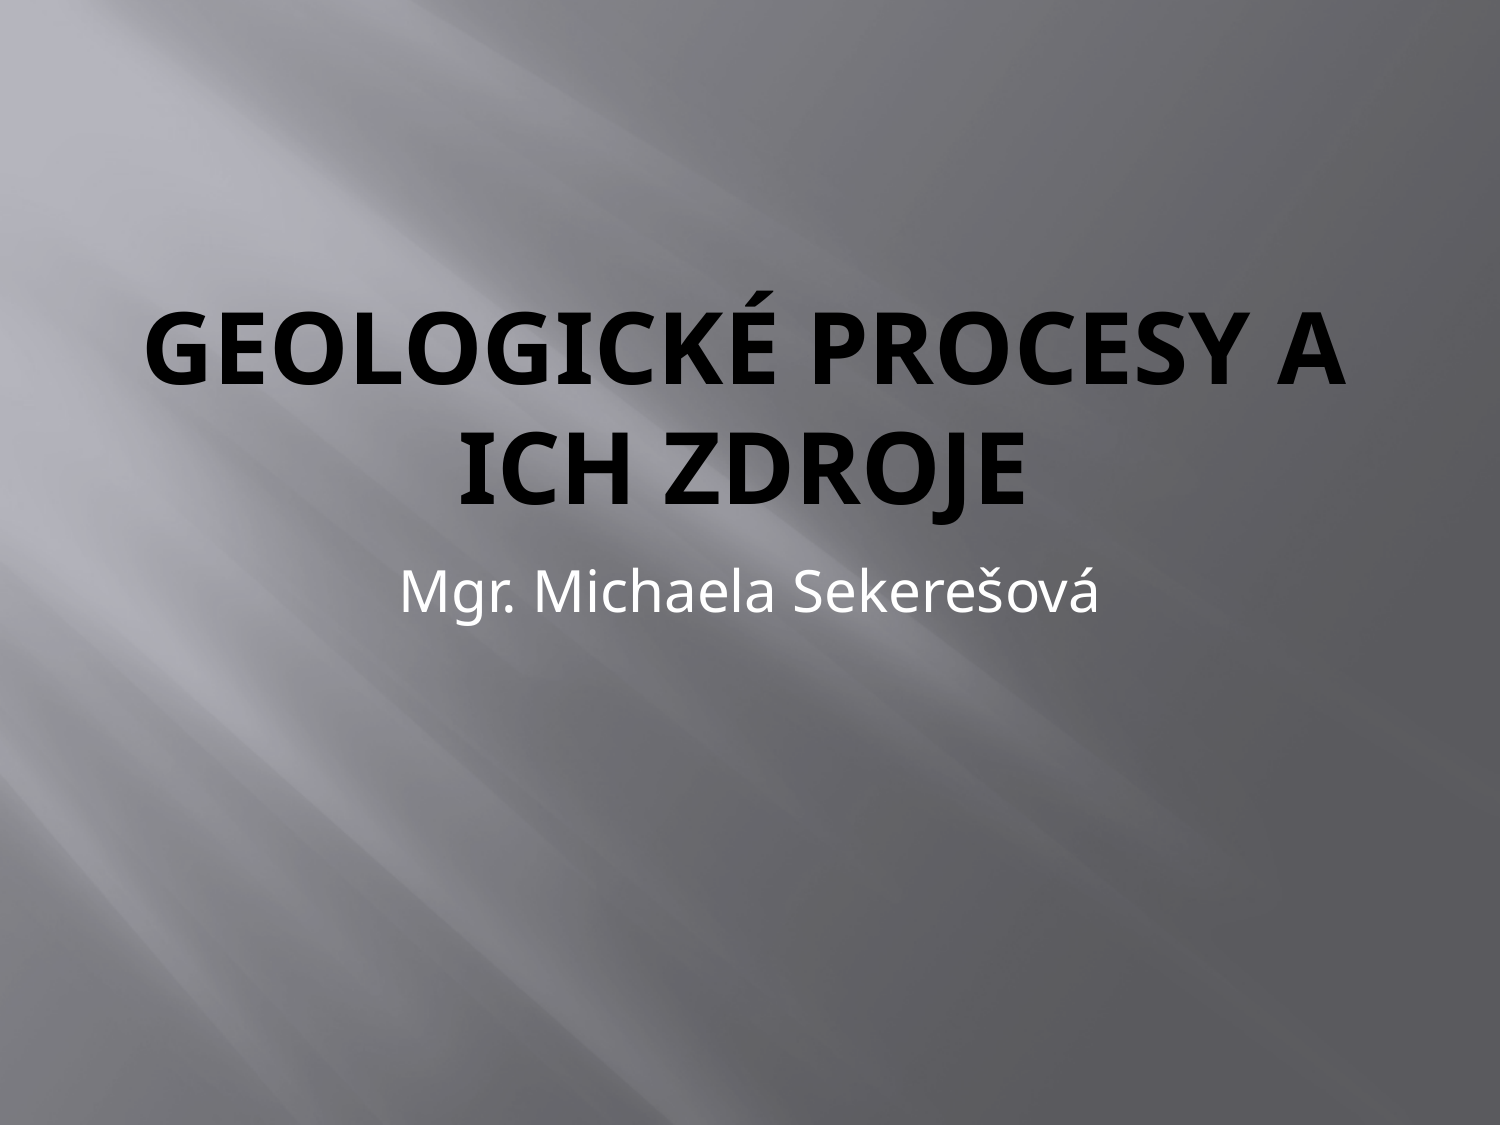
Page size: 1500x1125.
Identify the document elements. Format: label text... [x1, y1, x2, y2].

subtitle Mgr. Michaela Sekerešová [225, 546, 1275, 834]
title Geologické procesy a ich zdroje [69, 224, 1420, 525]
